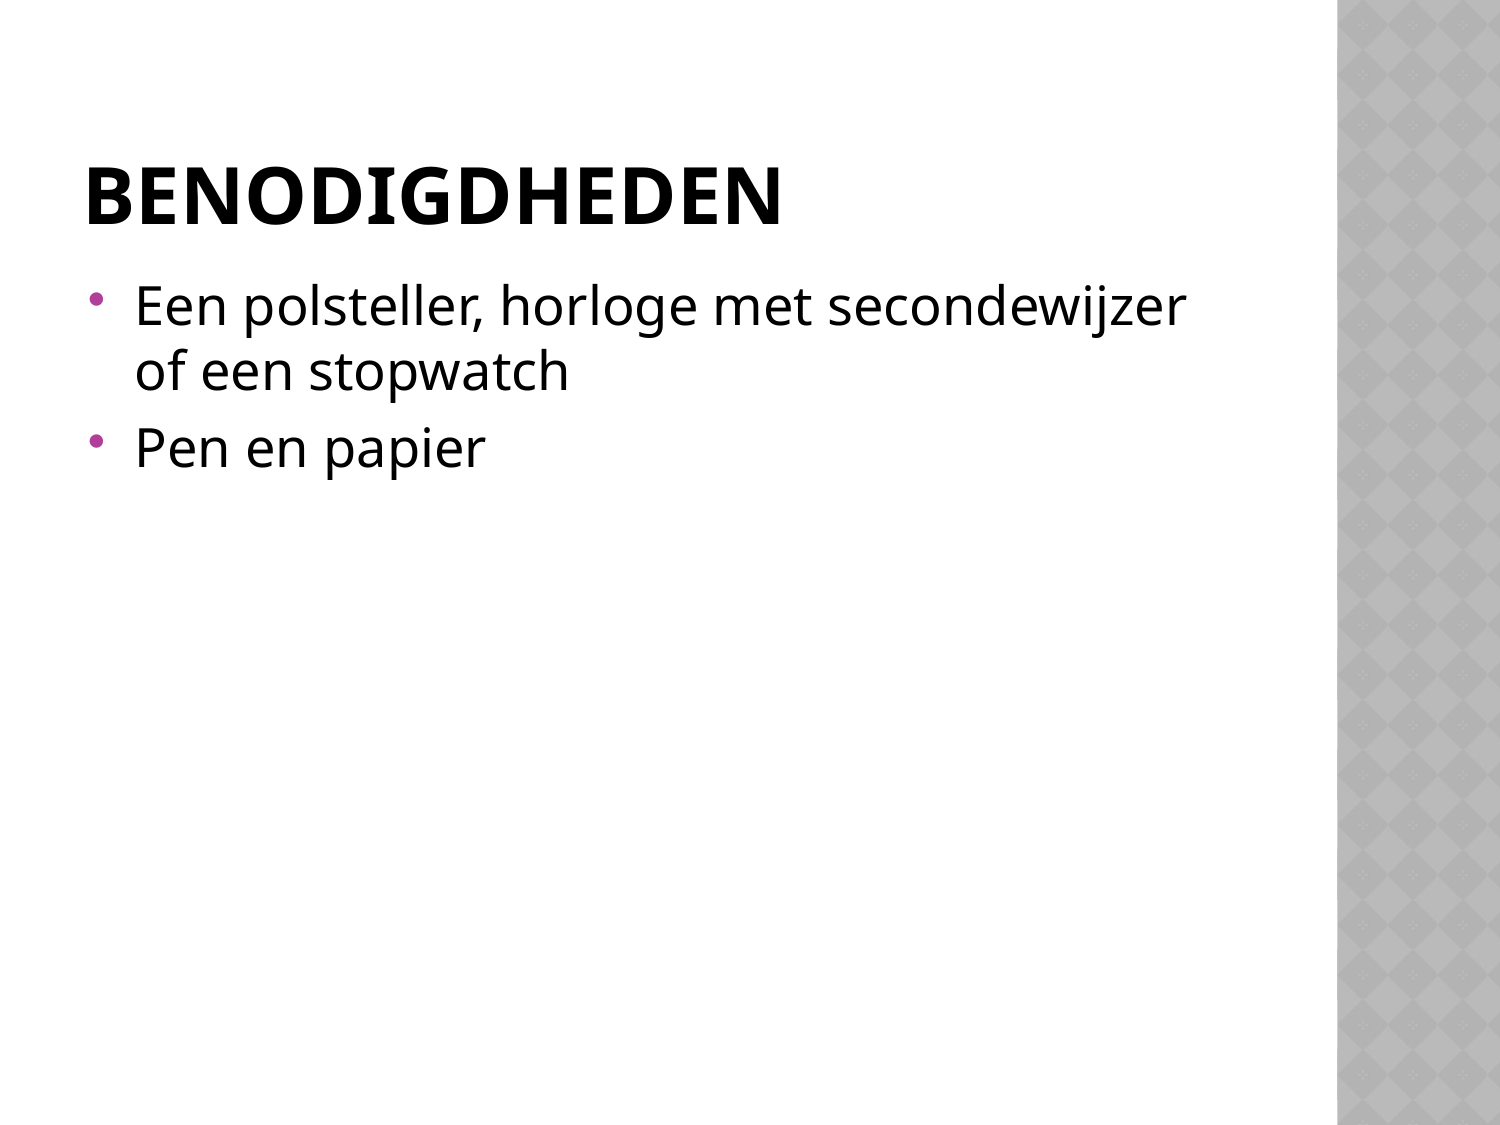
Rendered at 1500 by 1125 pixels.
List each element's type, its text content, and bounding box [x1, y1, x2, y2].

list Een polsteller, horloge met secondewijzer of een stopwatch Pen en papier [75, 264, 1263, 1059]
title benodigdheden [75, 52, 1263, 240]
